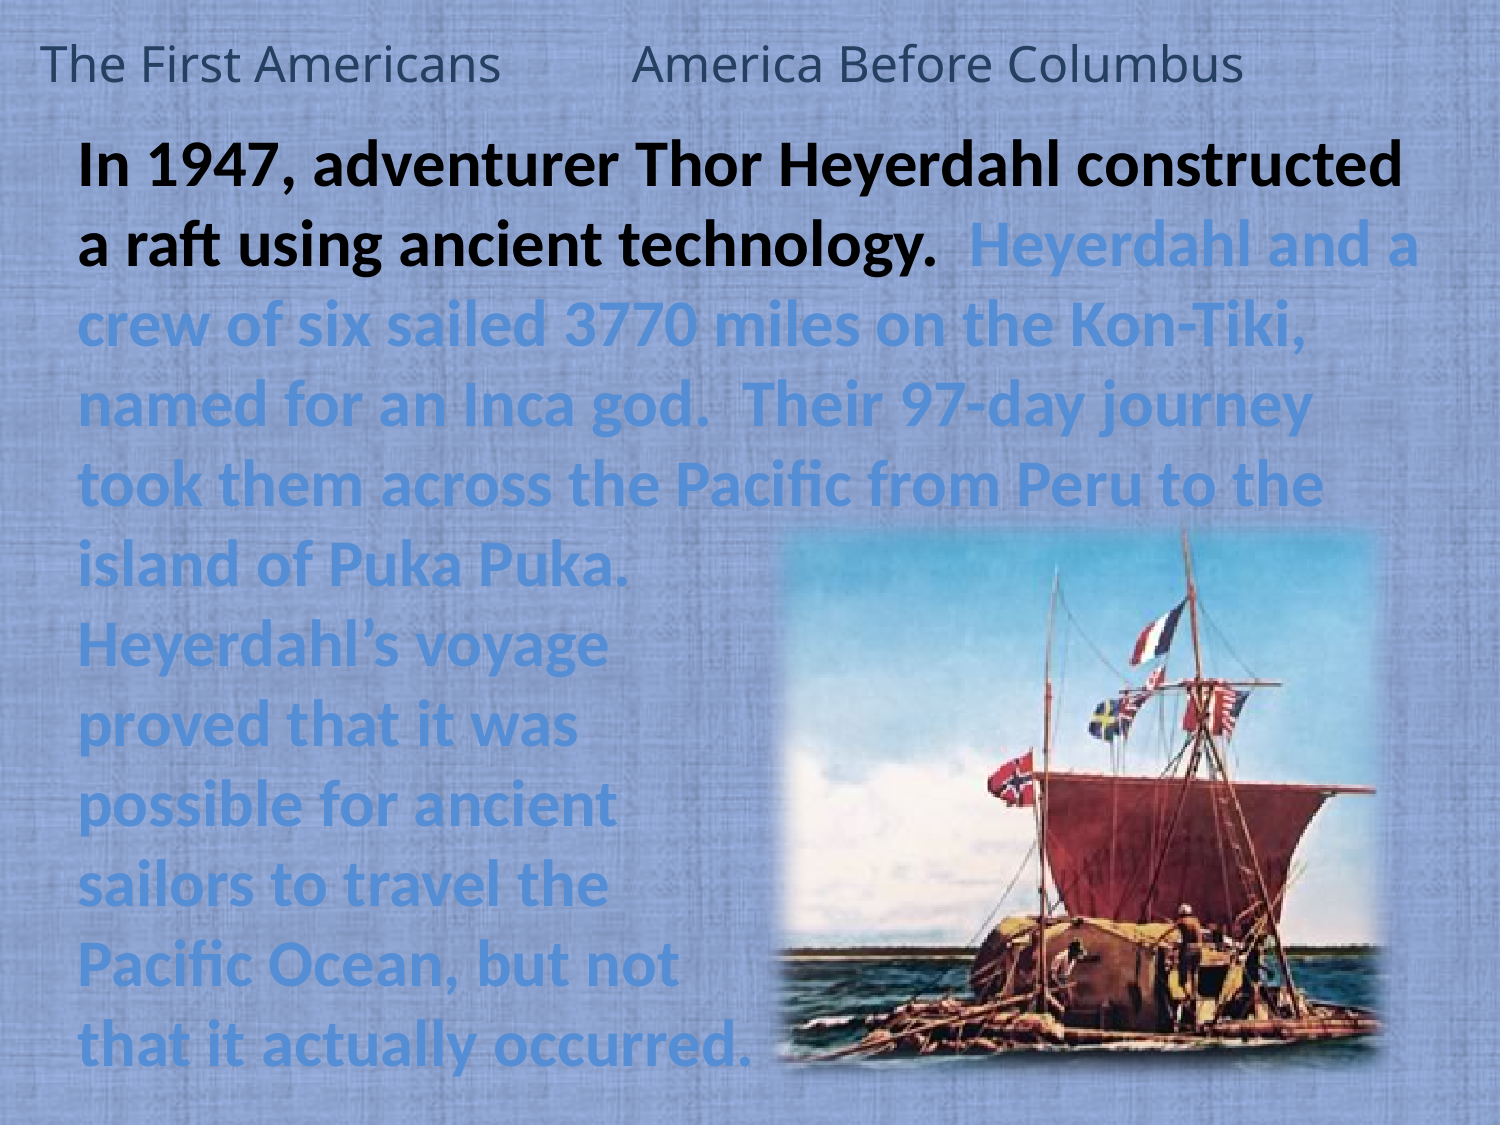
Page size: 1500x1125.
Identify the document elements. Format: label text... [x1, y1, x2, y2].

picture [759, 506, 1401, 1088]
text_box In 1947, adventurer Thor Heyerdahl constructed a raft using ancient technology. Heyerdahl and a crew of six sailed 3770 miles on the Kon-Tiki, named for an Inca god. Their 97-day journey took them across the Pacific from Peru to the island of Puka Puka. Heyerdahl’s voyage proved that it was possible for ancient sailors to travel the Pacific Ocean, but not that it actually occurred. [62, 112, 1438, 1087]
text_box The First Americans America Before Columbus [24, 24, 1500, 100]
